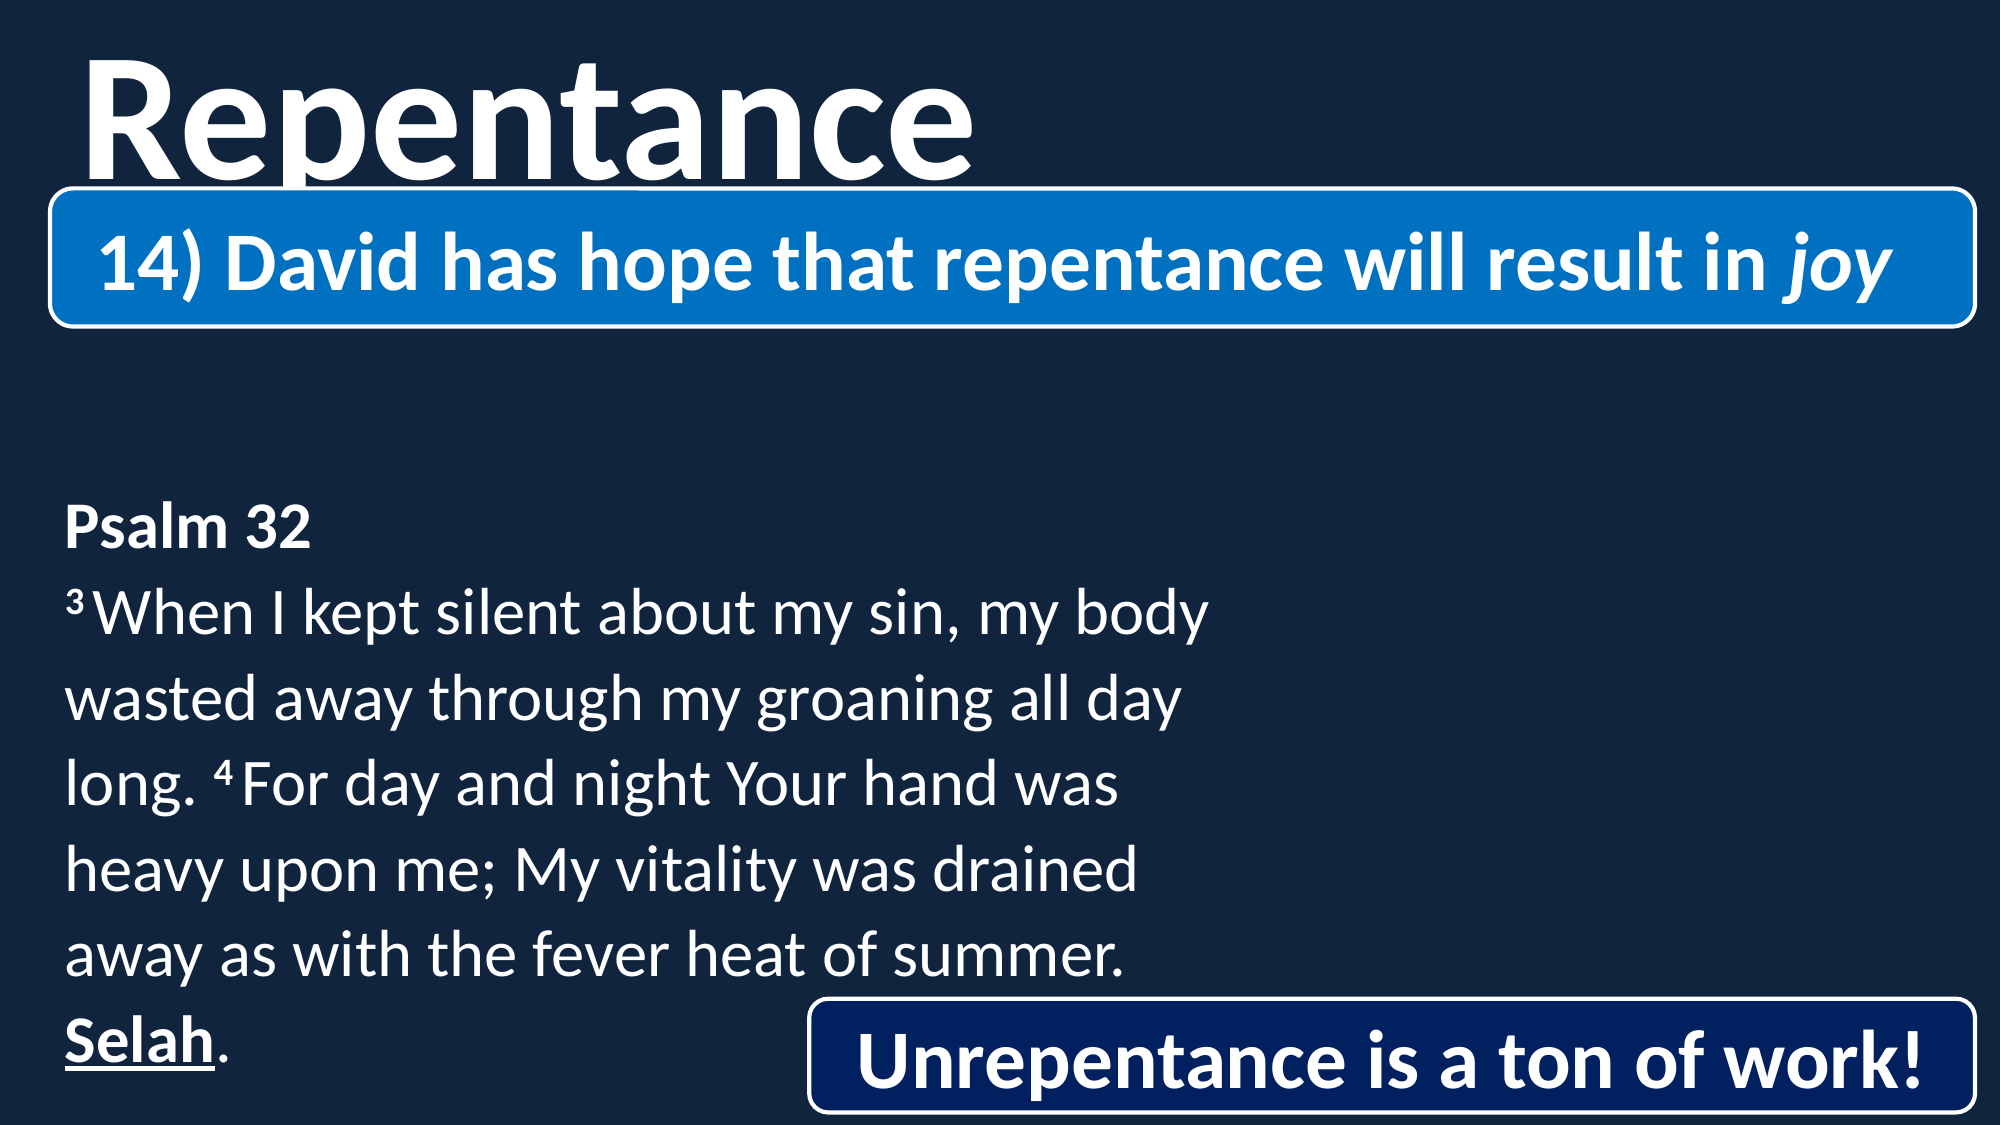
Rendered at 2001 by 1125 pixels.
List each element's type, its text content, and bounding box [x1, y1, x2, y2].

text_box Repentance [0, 12, 1100, 200]
text_box Psalm 32 3 When I kept silent about my sin, my body wasted away through my groaning all day long. 4 For day and night Your hand was heavy upon me; My vitality was drained away as with the fever heat of summer. Selah. [48, 473, 1290, 1002]
text_box 14) David has hope that repentance will result in joy [47, 186, 1978, 329]
text_box Unrepentance is a ton of work! [807, 996, 1978, 1115]
